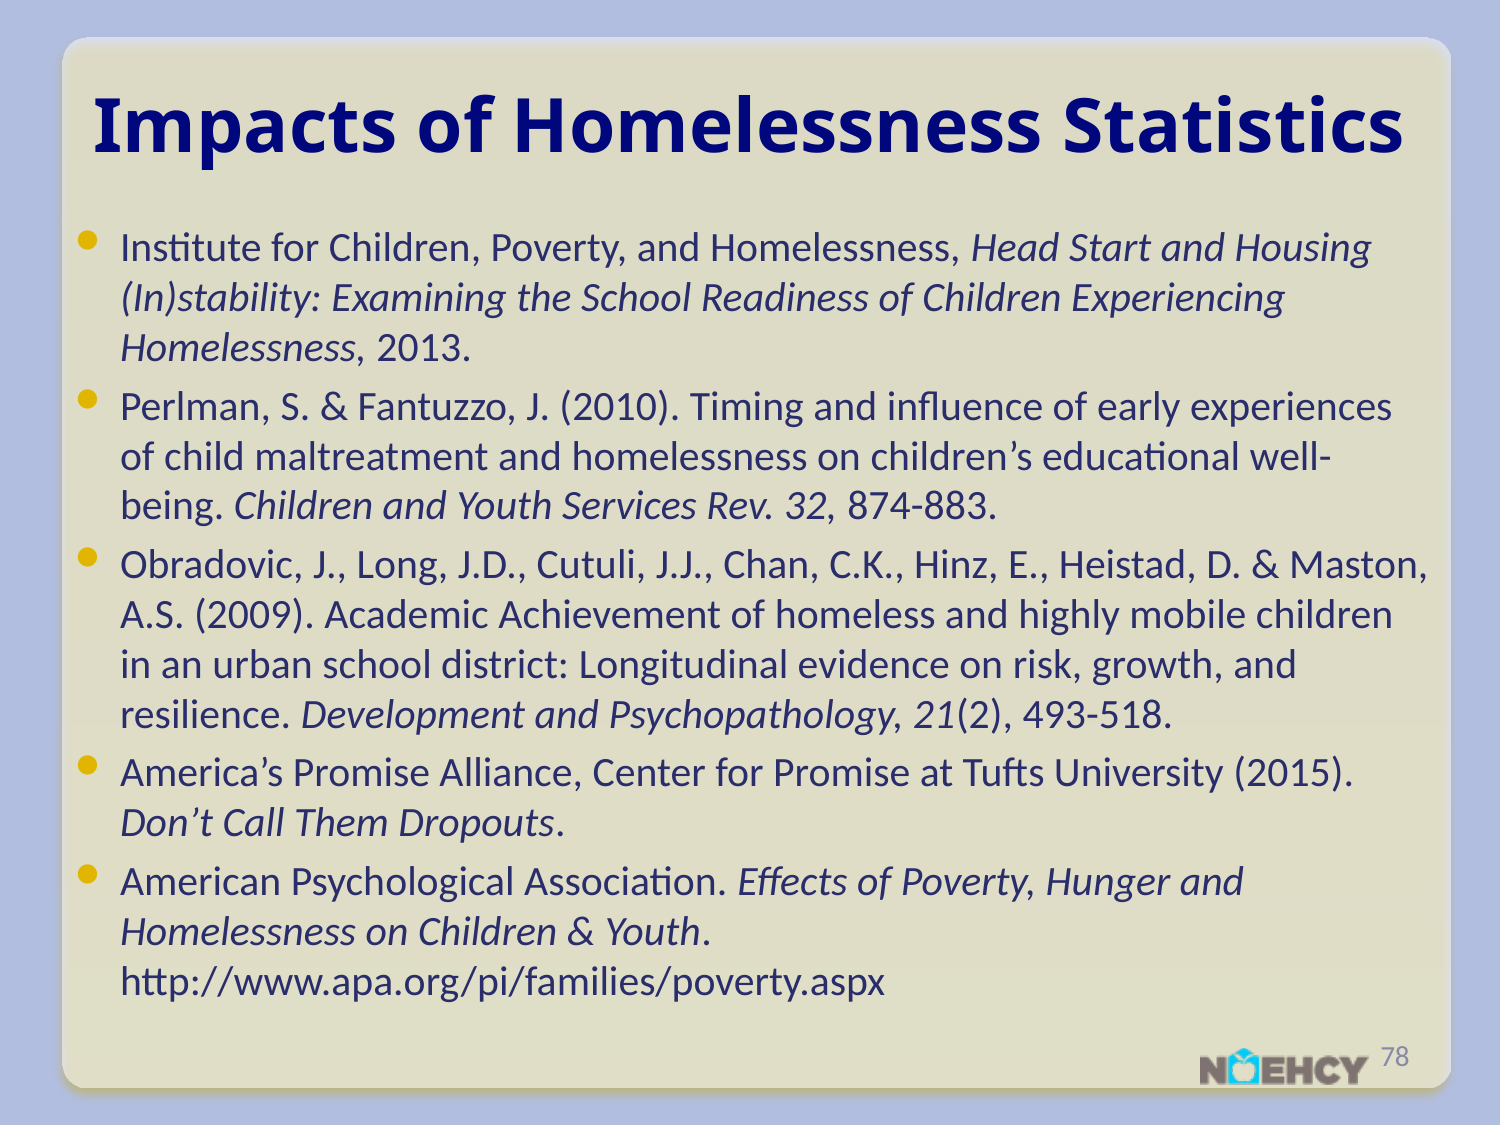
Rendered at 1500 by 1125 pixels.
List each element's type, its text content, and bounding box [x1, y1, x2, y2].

slide_number 78 [1074, 1019, 1425, 1080]
list Institute for Children, Poverty, and Homelessness, Head Start and Housing (In)stability: Examining the School Readiness of Children Experiencing Homelessness, 2013. Perlman, S. & Fantuzzo, J. (2010). Timing and influence of early experiences of child maltreatment and homelessness on children’s educational well-being. Children and Youth Services Rev. 32, 874-883. Obradovic, J., Long, J.D., Cutuli, J.J., Chan, C.K., Hinz, E., Heistad, D. & Maston, A.S. (2009). Academic Achievement of homeless and highly mobile children in an urban school district: Longitudinal evidence on risk, growth, and resilience. Development and Psychopathology, 21(2), 493-518. America’s Promise Alliance, Center for Promise at Tufts University (2015). Don’t Call Them Dropouts. American Psychological Association. Effects of Poverty, Hunger and Homelessness on Children & Youth. http://www.apa.org/pi/families/poverty.aspx [37, 212, 1438, 1100]
title Impacts of Homelessness Statistics [75, 0, 1425, 175]
